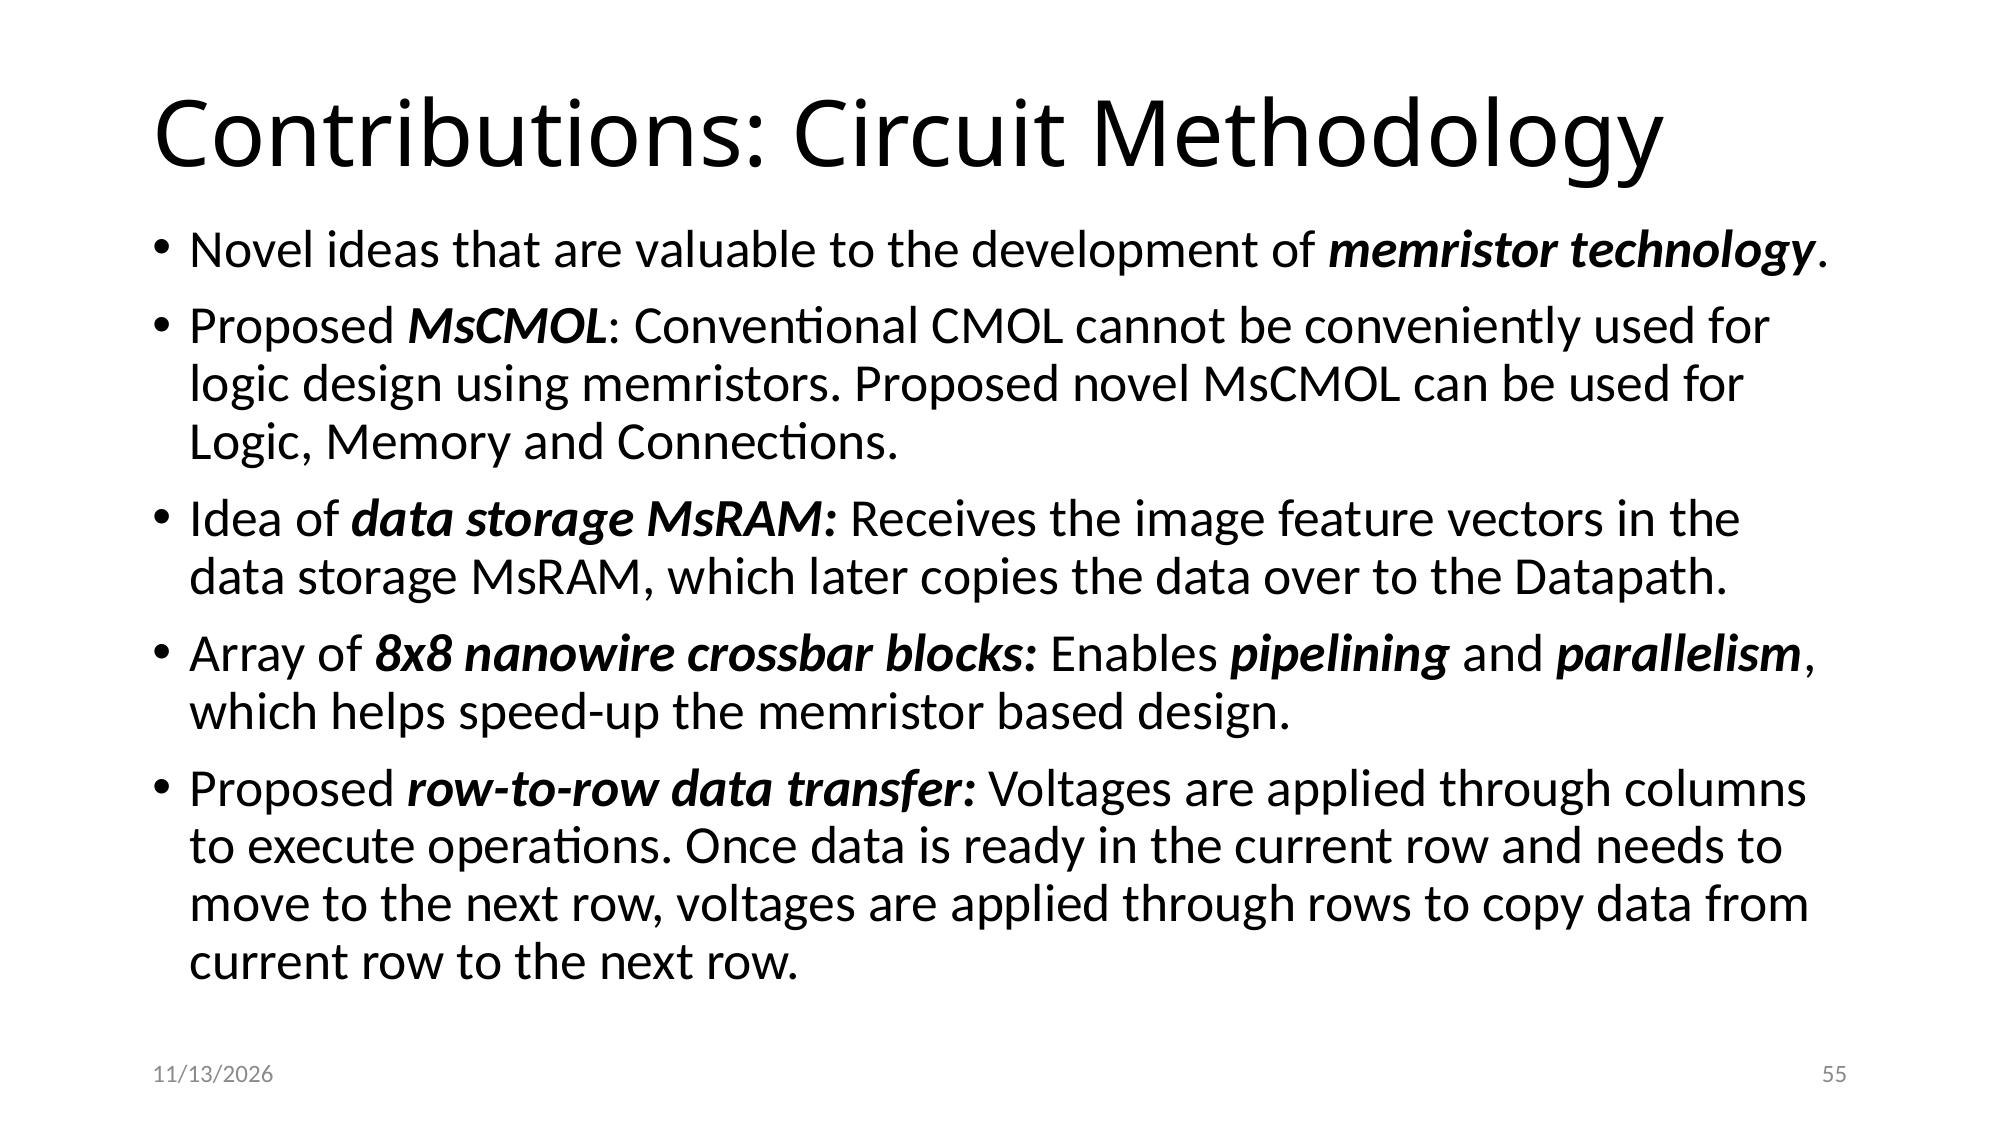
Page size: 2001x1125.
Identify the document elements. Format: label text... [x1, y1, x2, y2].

slide_number 55 [1412, 1042, 1863, 1103]
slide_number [137, 1042, 588, 1103]
list Novel ideas that are valuable to the development of memristor technology. Proposed MsCMOL: Conventional CMOL cannot be conveniently used for logic design using memristors. Proposed novel MsCMOL can be used for Logic, Memory and Connections. Idea of data storage MsRAM: Receives the image feature vectors in the data storage MsRAM, which later copies the data over to the Datapath. Array of 8x8 nanowire crossbar blocks: Enables pipelining and parallelism, which helps speed-up the memristor based design. Proposed row-to-row data transfer: Voltages are applied through columns to execute operations. Once data is ready in the current row and needs to move to the next row, voltages are applied through rows to copy data from current row to the next row. [137, 213, 1863, 1043]
title Contributions: Circuit Methodology [137, 59, 1863, 213]
